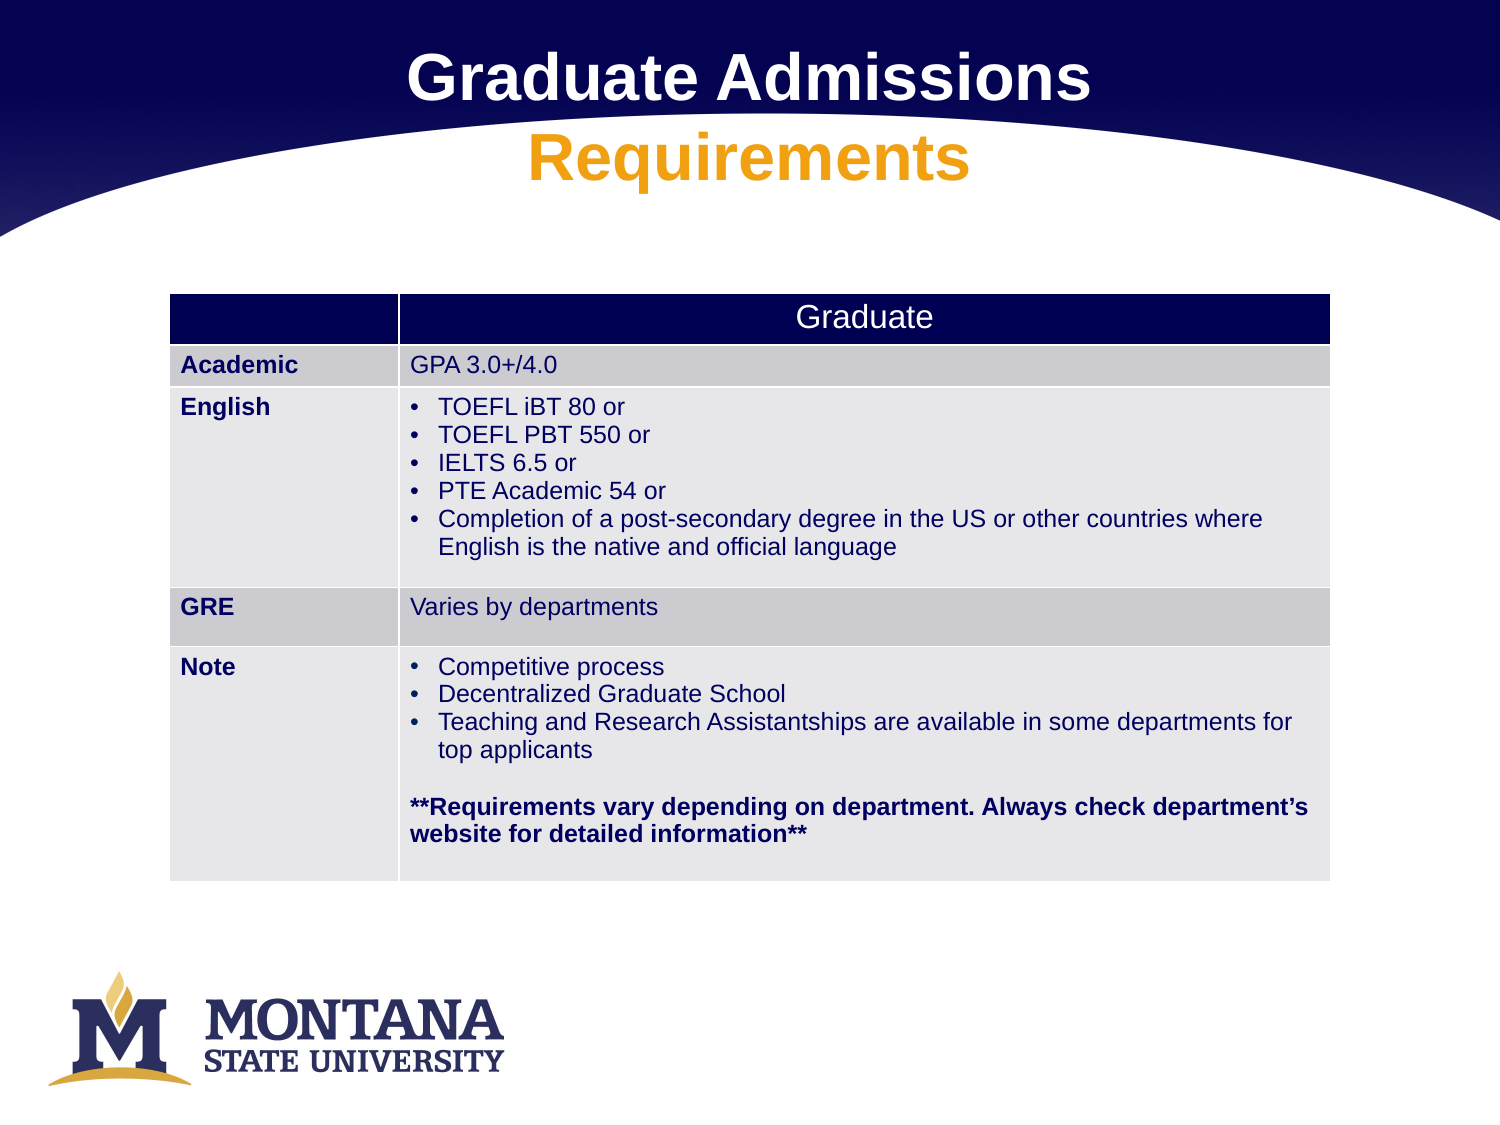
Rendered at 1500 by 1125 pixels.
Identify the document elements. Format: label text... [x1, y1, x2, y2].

table_header Graduate [400, 294, 1330, 344]
table_cell Competitive process Decentralized Graduate School Teaching and Research Assistantships are available in some departments for top applicants **Requirements vary depending on department. Always check department’s website for detailed information** [400, 647, 1330, 881]
table_cell Note [170, 647, 398, 881]
picture [0, 0, 1500, 1125]
table_cell Varies by departments [400, 588, 1330, 646]
table_cell Academic [170, 346, 398, 386]
table_cell GRE [170, 588, 398, 646]
title Graduate Admissions Requirements [240, 2, 1260, 202]
table_cell English [170, 388, 398, 587]
table_cell GPA 3.0+/4.0 [400, 346, 1330, 386]
table_header [170, 294, 398, 344]
table_cell TOEFL iBT 80 or TOEFL PBT 550 or IELTS 6.5 or PTE Academic 54 or Completion of a post-secondary degree in the US or other countries where English is the native and official language [400, 388, 1330, 587]
